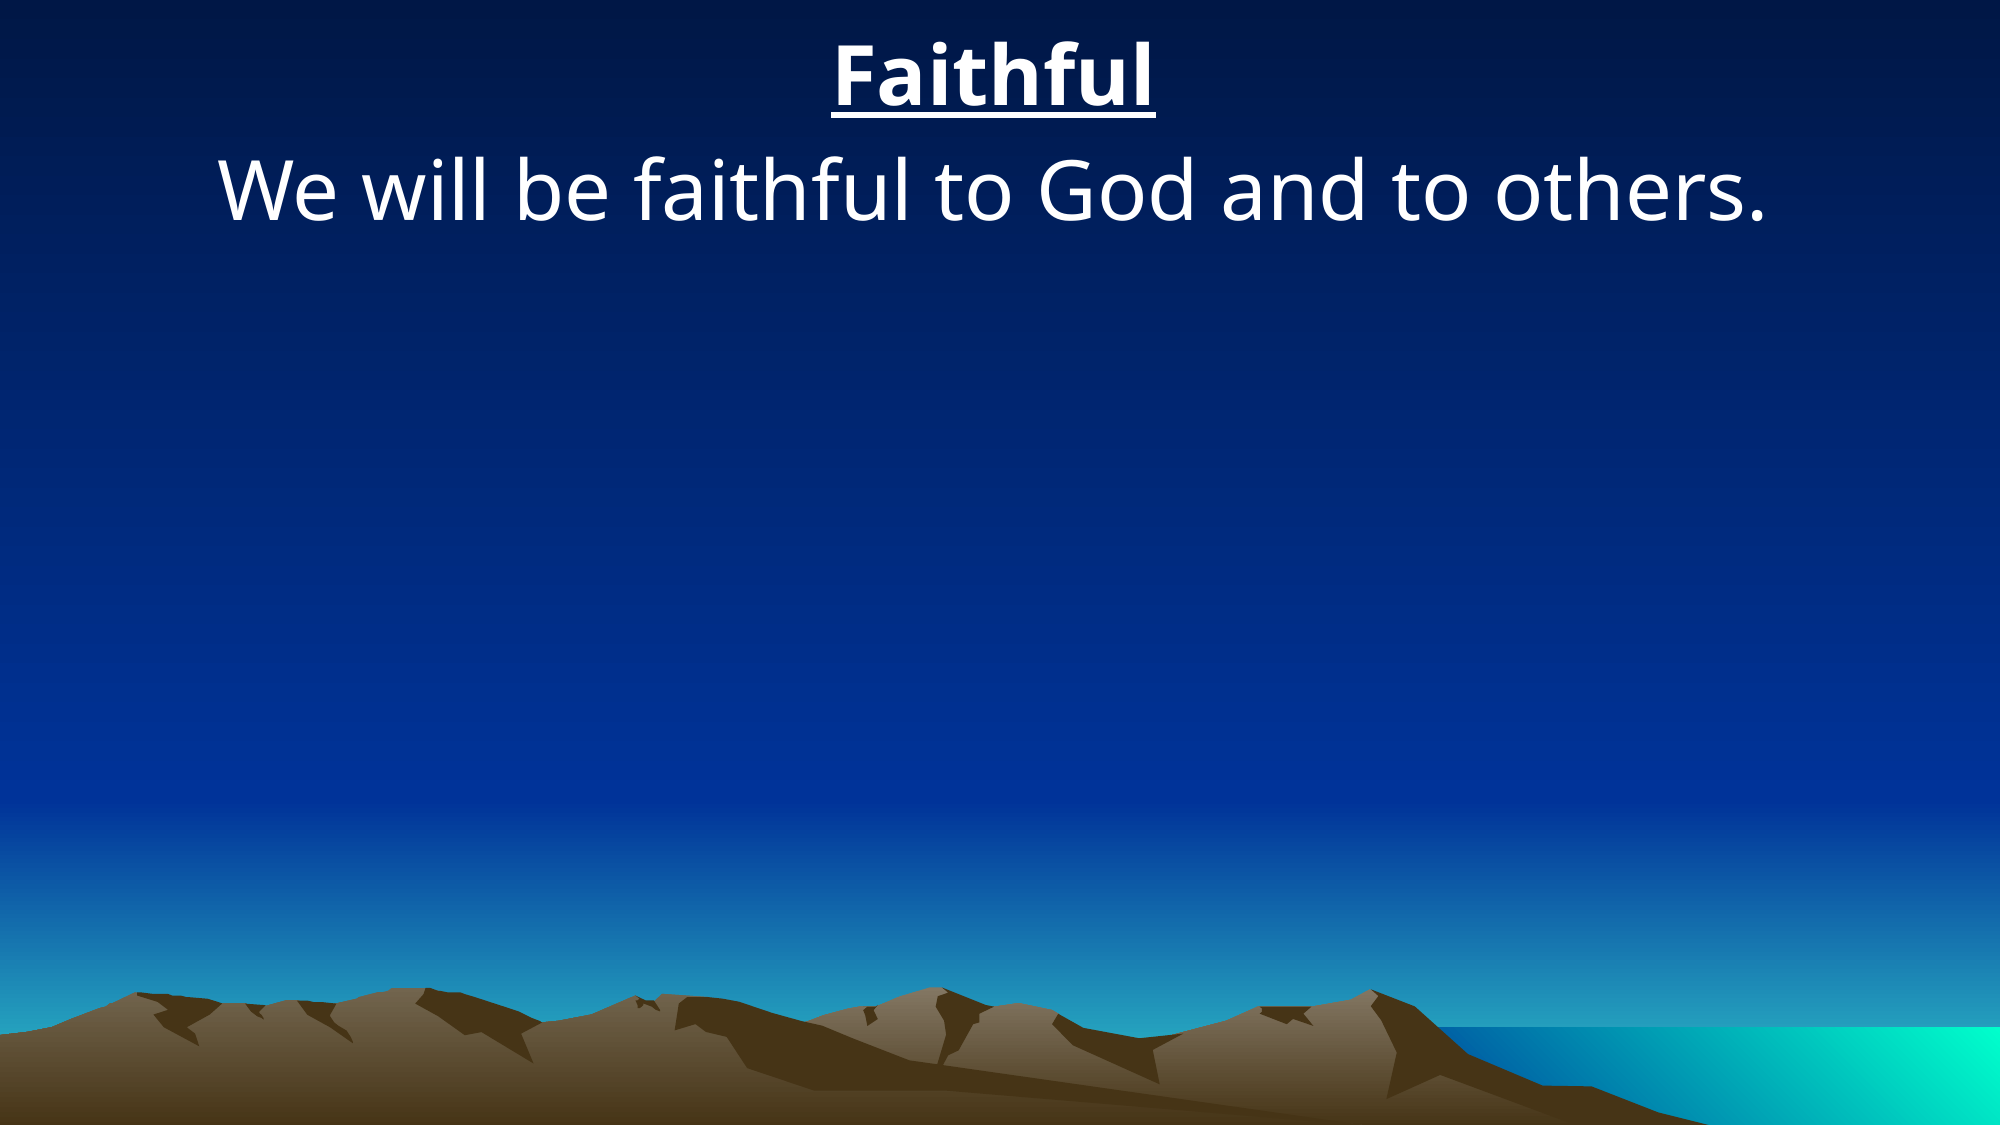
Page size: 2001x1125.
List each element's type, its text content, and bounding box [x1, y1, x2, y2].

text_box Faithful We will be faithful to God and to others. [0, 0, 1988, 825]
